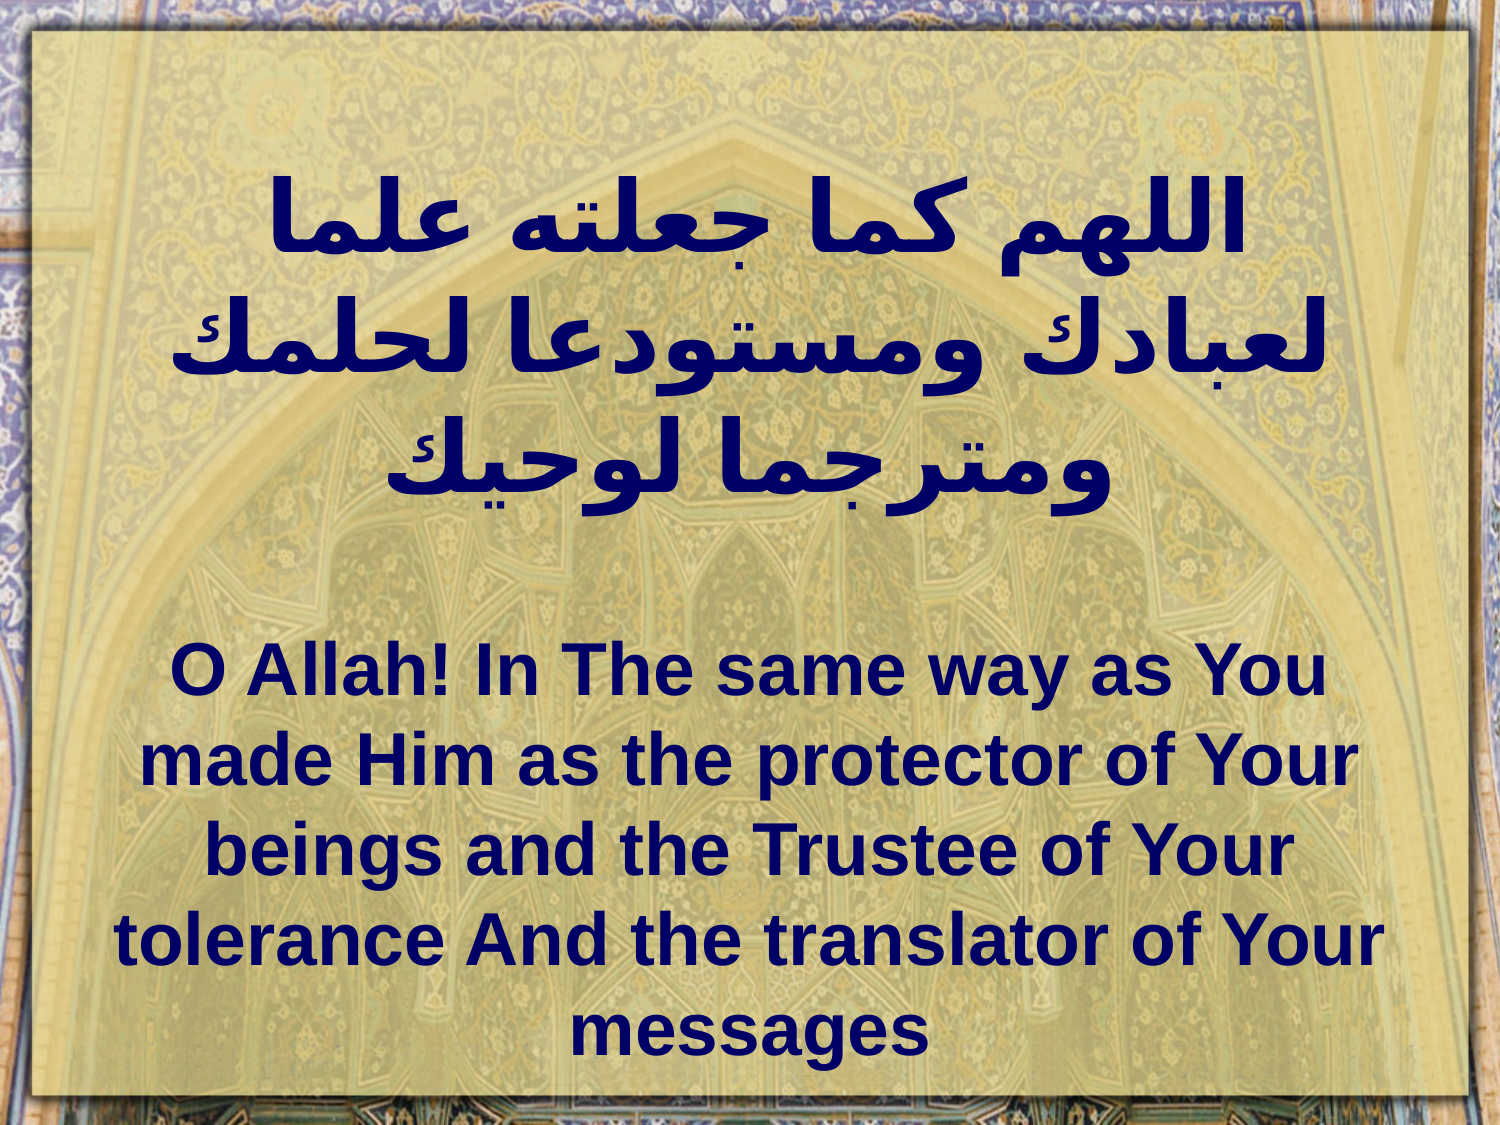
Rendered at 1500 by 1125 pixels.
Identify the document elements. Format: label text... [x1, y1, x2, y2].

list اللهم كما جعلته علما لعبادك ومستودعا لحلمك ومترجما لوحيك O Allah! In The same way as You made Him as the protector of Your beings and the Trustee of Your tolerance And the translator of Your messages [75, 45, 1425, 1005]
picture [0, 0, 1500, 1125]
